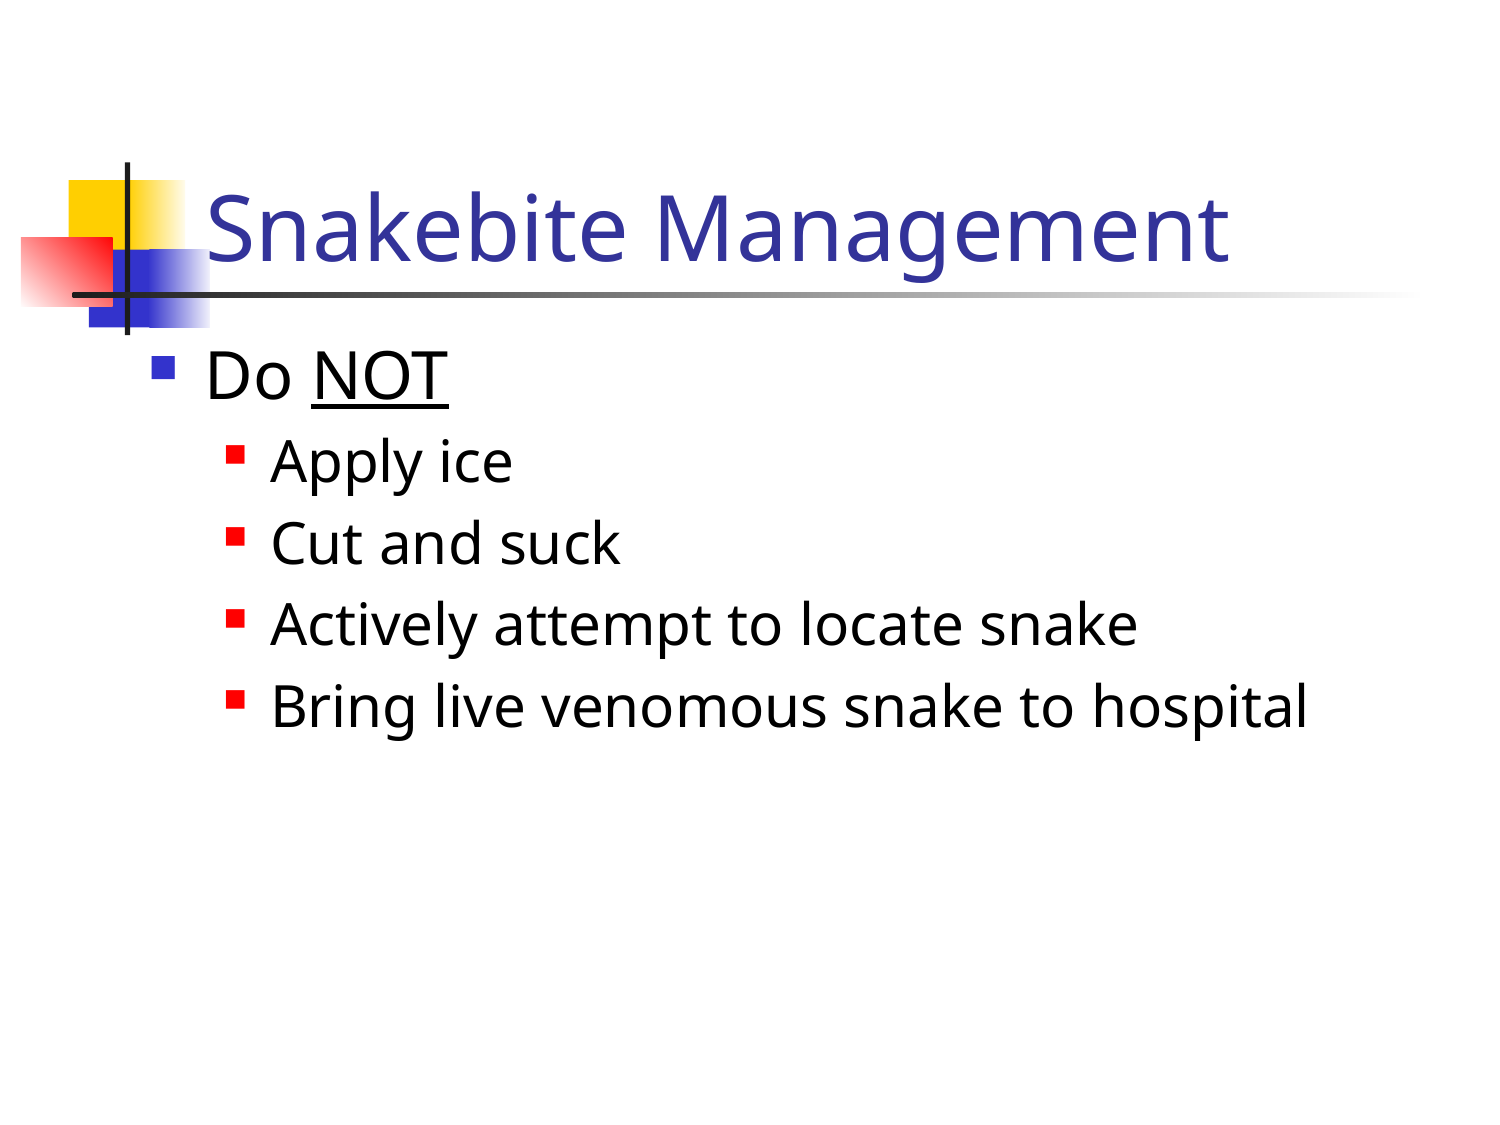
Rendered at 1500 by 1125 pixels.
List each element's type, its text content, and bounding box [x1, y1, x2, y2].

list Do NOT Apply ice Cut and suck Actively attempt to locate snake Bring live venomous snake to hospital [133, 324, 1390, 1001]
title Snakebite Management [190, 99, 1301, 288]
